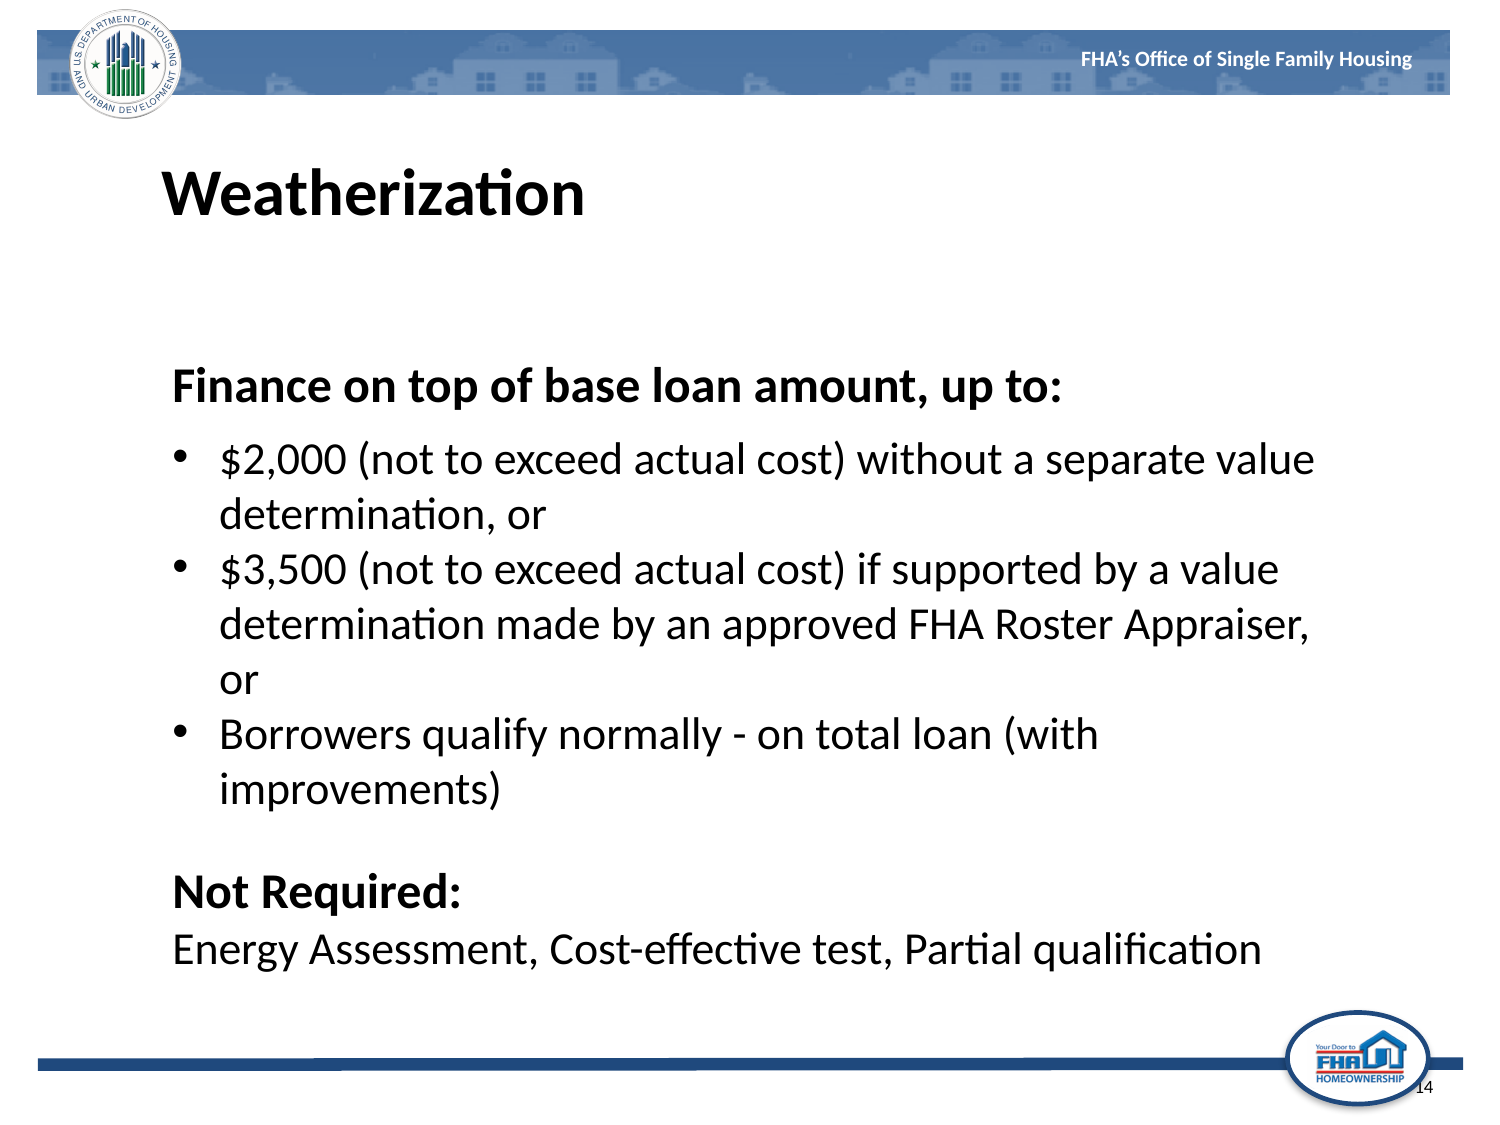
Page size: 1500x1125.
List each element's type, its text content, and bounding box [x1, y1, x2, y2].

picture [62, 3, 188, 126]
picture [1307, 1025, 1408, 1089]
text_box Finance on top of base loan amount, up to: $2,000 (not to exceed actual cost) without a separate value determination, or $3,500 (not to exceed actual cost) if supported by a value determination made by an approved FHA Roster Appraiser, or Borrowers qualify normally - on total loan (with improvements) Not Required: Energy Assessment, Cost-effective test, Partial qualification [157, 351, 1370, 981]
text_box Weatherization [146, 141, 1370, 237]
